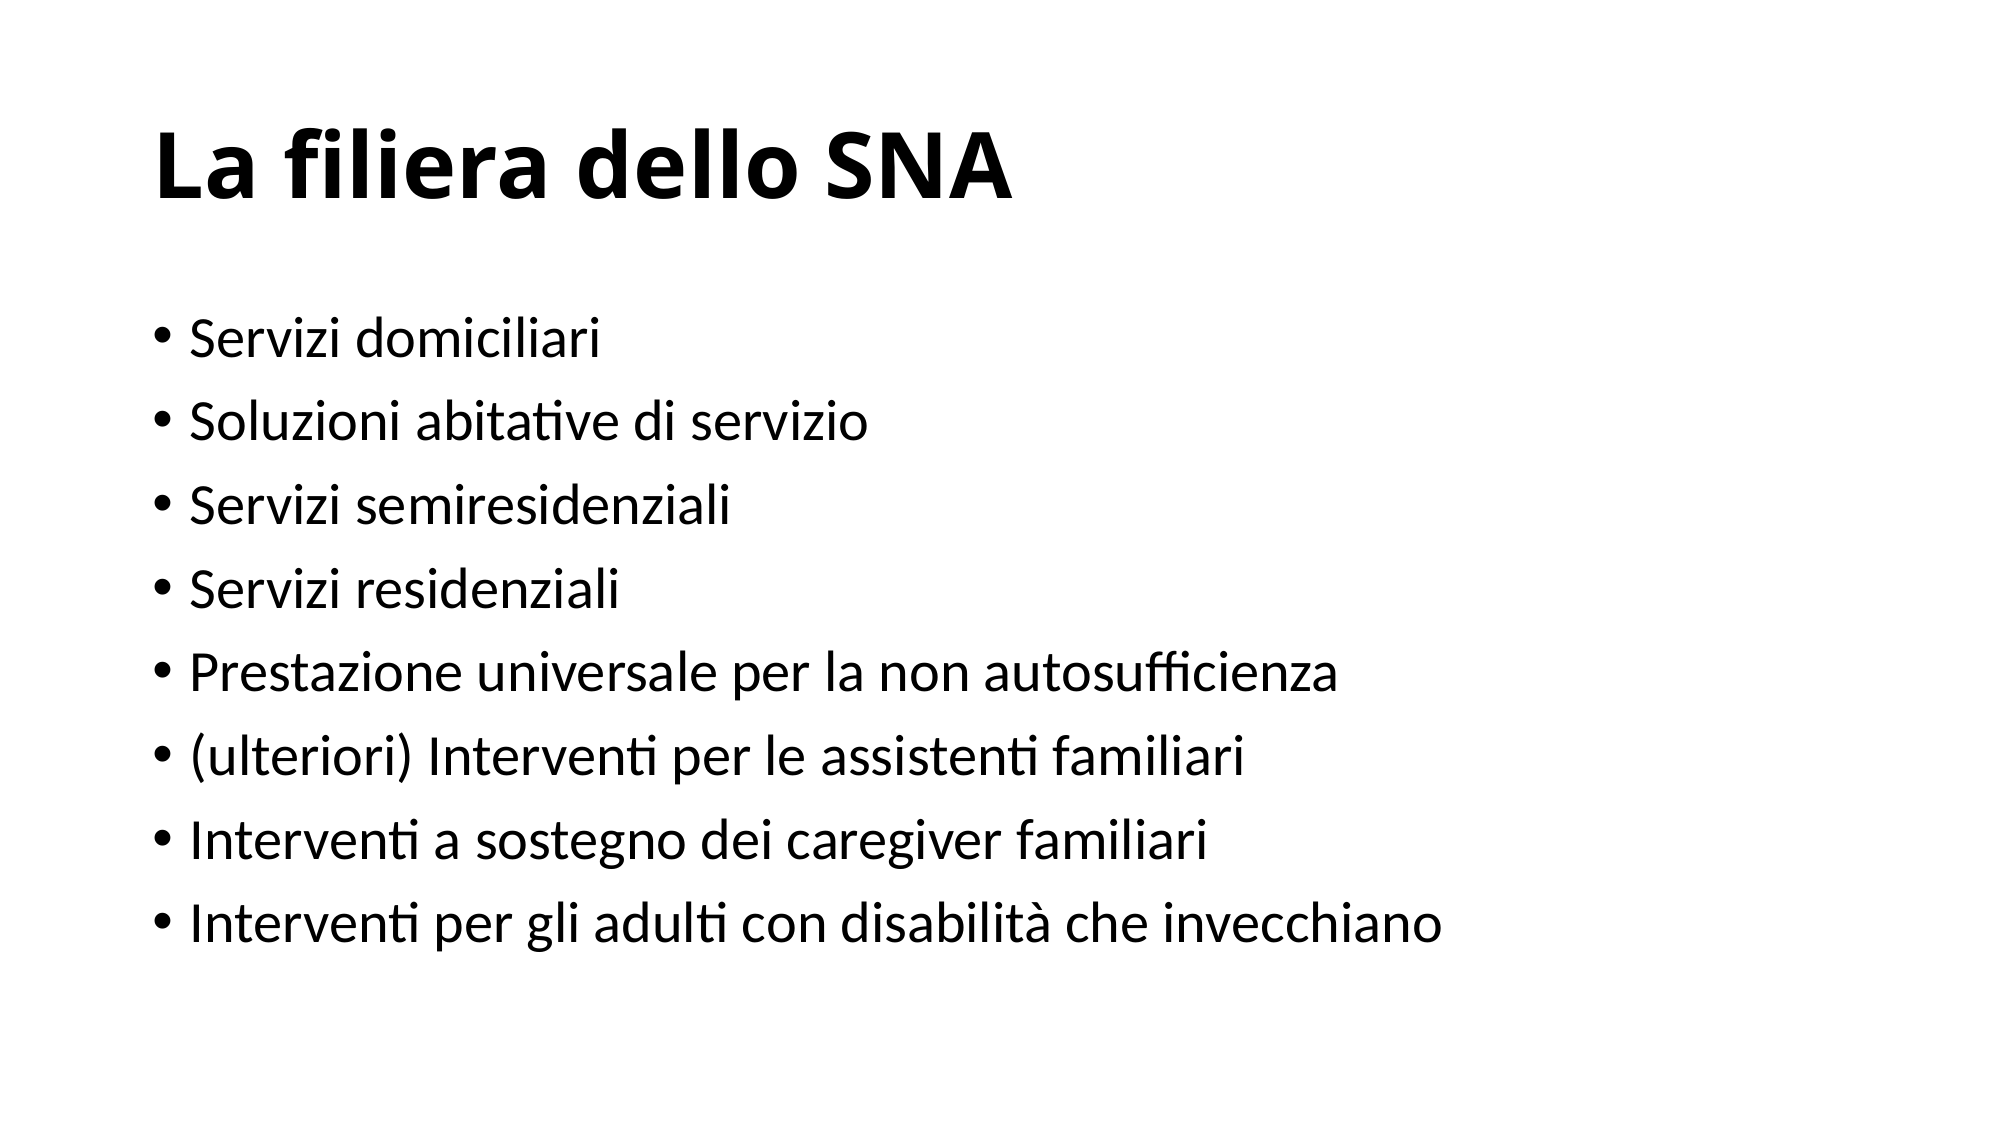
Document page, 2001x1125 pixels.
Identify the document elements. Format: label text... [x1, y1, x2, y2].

list Servizi domiciliari Soluzioni abitative di servizio Servizi semiresidenziali Servizi residenziali Prestazione universale per la non autosufficienza (ulteriori) Interventi per le assistenti familiari Interventi a sostegno dei caregiver familiari Interventi per gli adulti con disabilità che invecchiano [137, 299, 1863, 1096]
title La filiera dello SNA [137, 59, 1863, 278]
